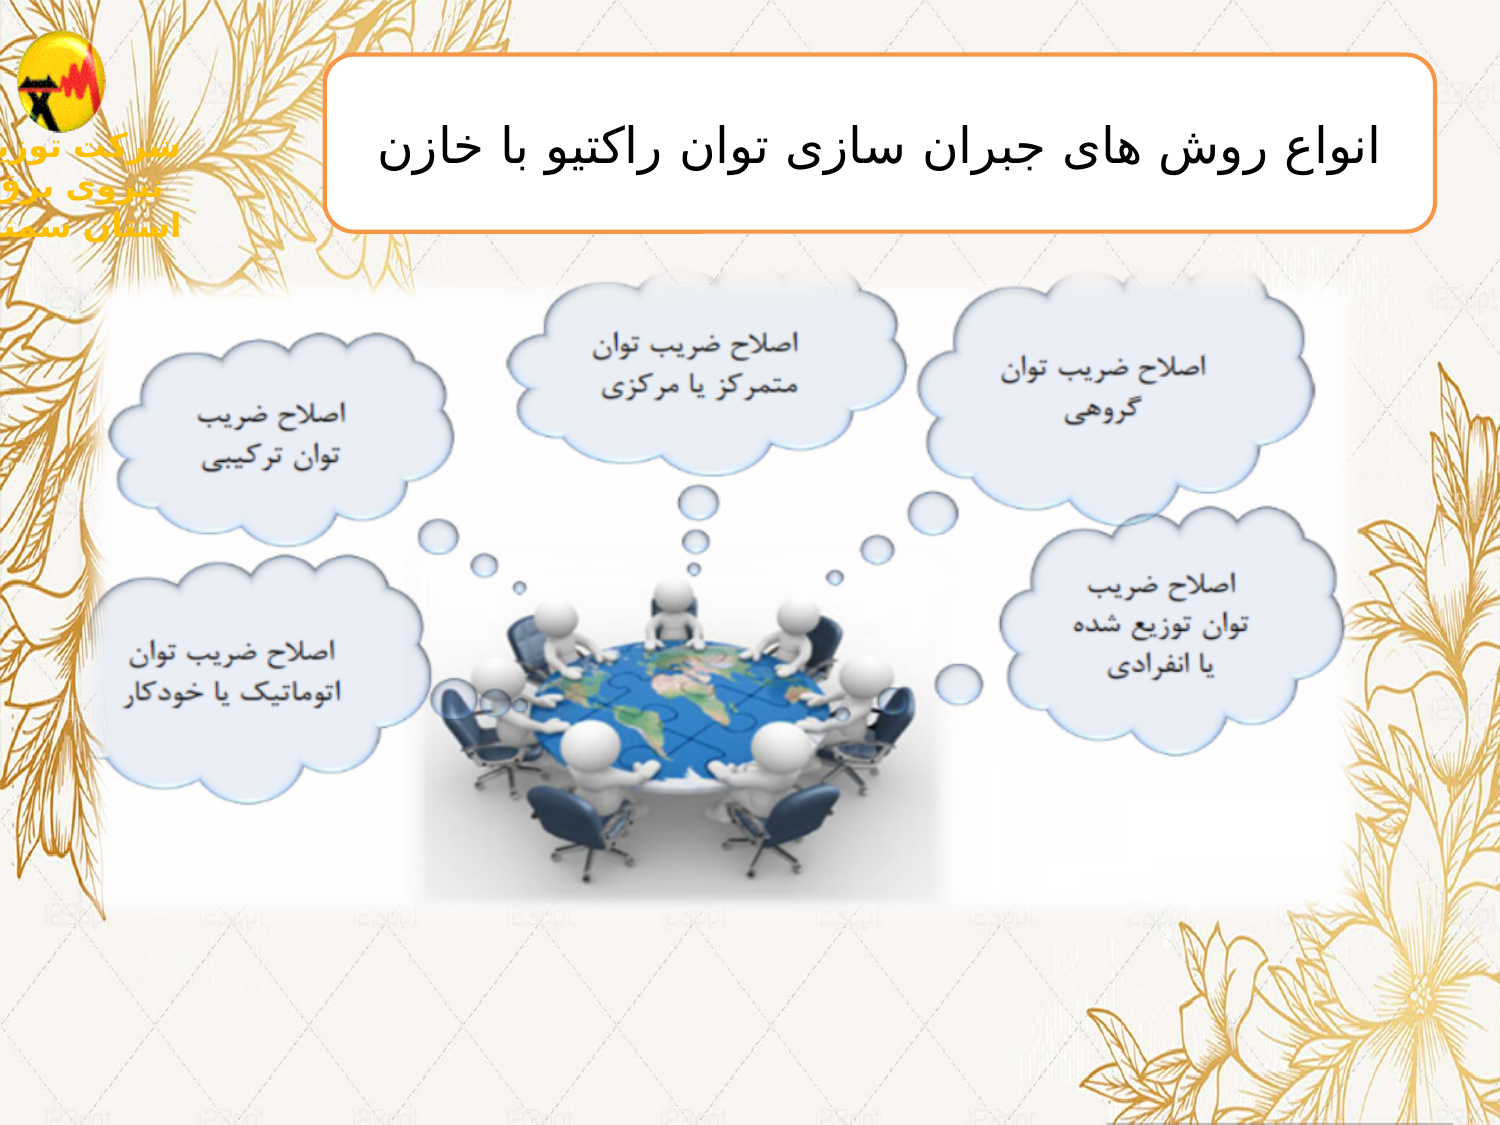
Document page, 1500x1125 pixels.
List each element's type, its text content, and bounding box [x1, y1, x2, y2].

text_box شرکت توزیع نیروی برق استان سمنان [0, 143, 221, 226]
picture [0, 0, 1500, 1125]
text_box انواع روش های جبران سازی توان راکتیو با خازن [322, 52, 1438, 234]
